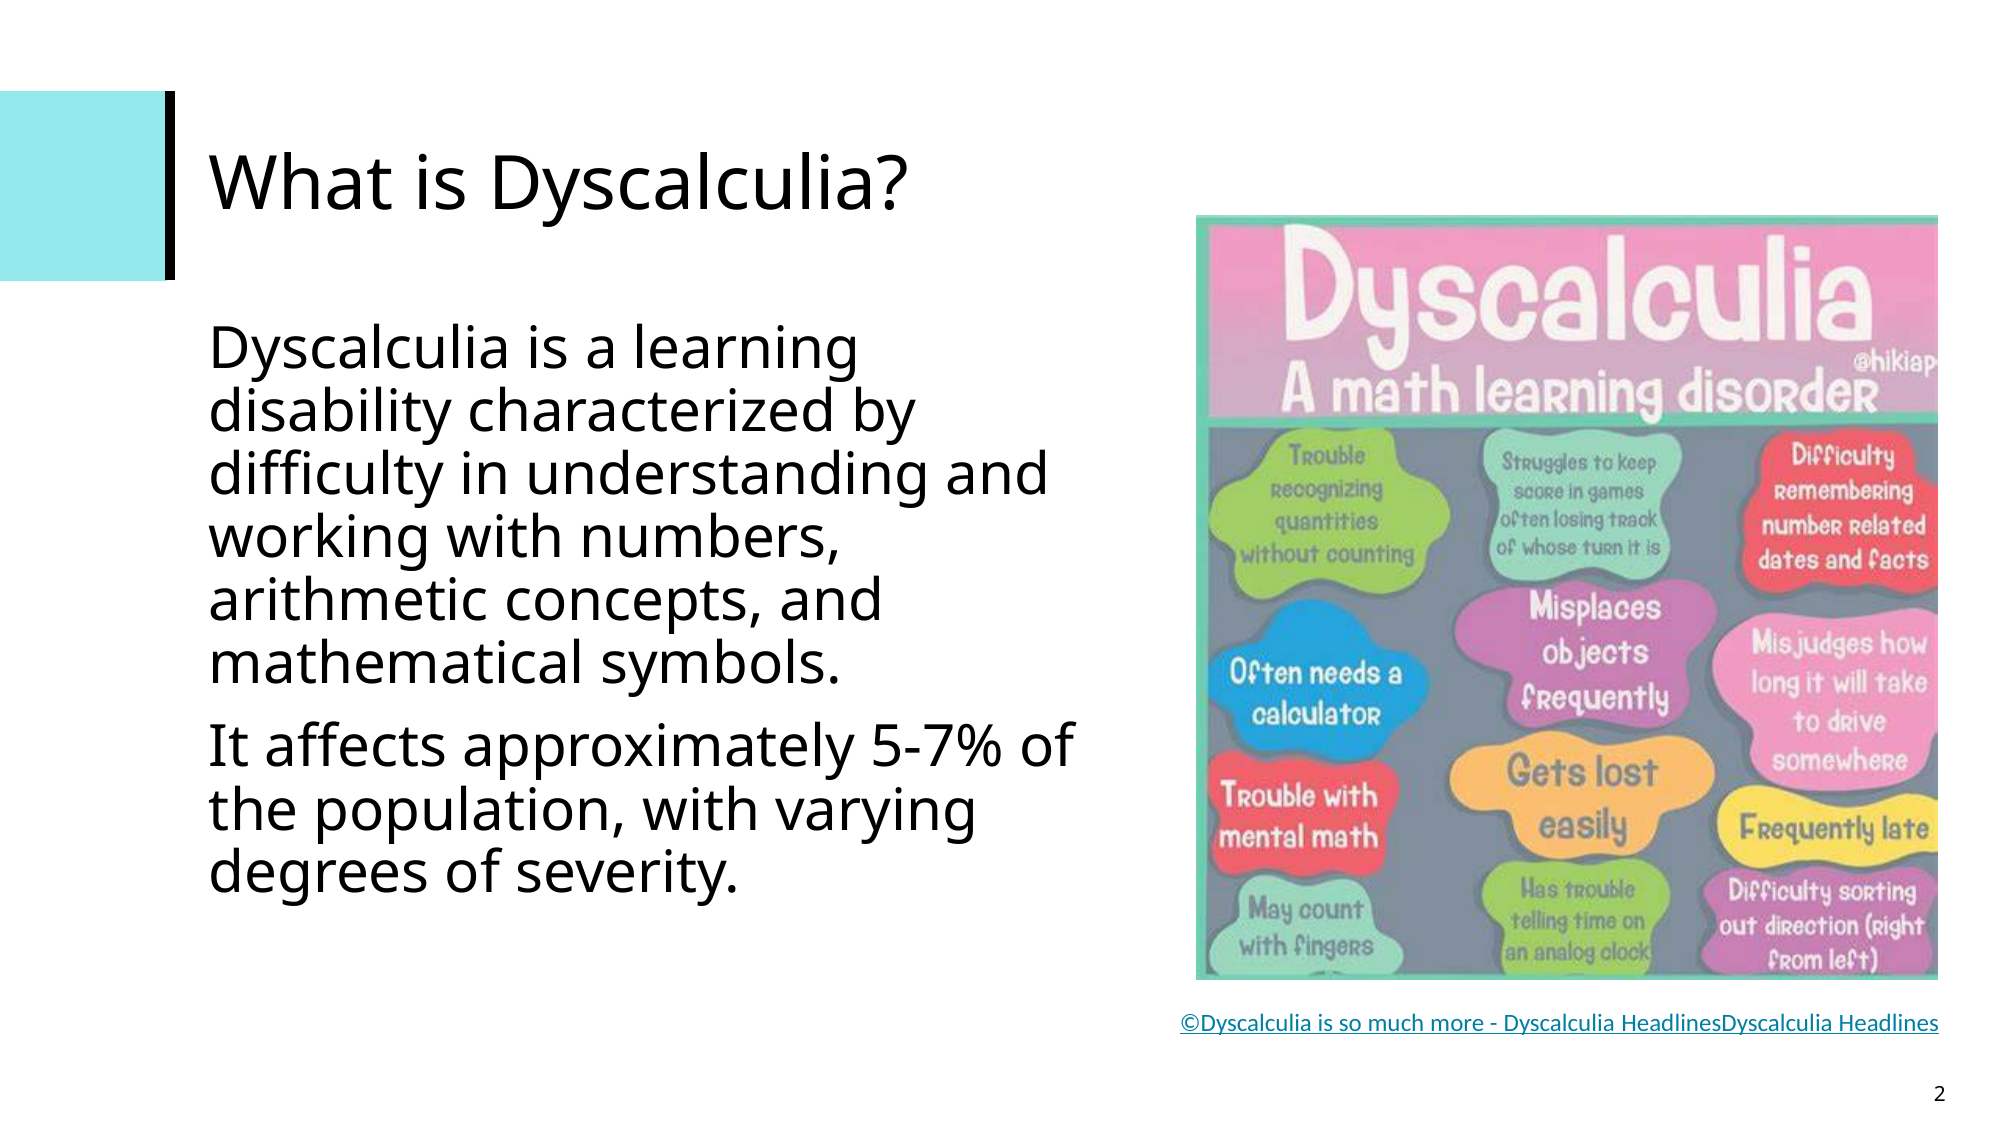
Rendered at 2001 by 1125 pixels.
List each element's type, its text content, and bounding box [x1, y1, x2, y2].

text_box ©Dyscalculia is so much more - Dyscalculia HeadlinesDyscalculia Headlines [1165, 998, 2000, 1044]
title What is Dyscalculia? [194, 93, 1830, 278]
slide_number 2 [1510, 1064, 1961, 1125]
list Dyscalculia is a learning disability characterized by difficulty in understanding and working with numbers, arithmetic concepts, and mathematical symbols. It affects approximately 5-7% of the population, with varying degrees of severity. [194, 310, 1127, 1045]
picture [1196, 215, 1938, 980]
